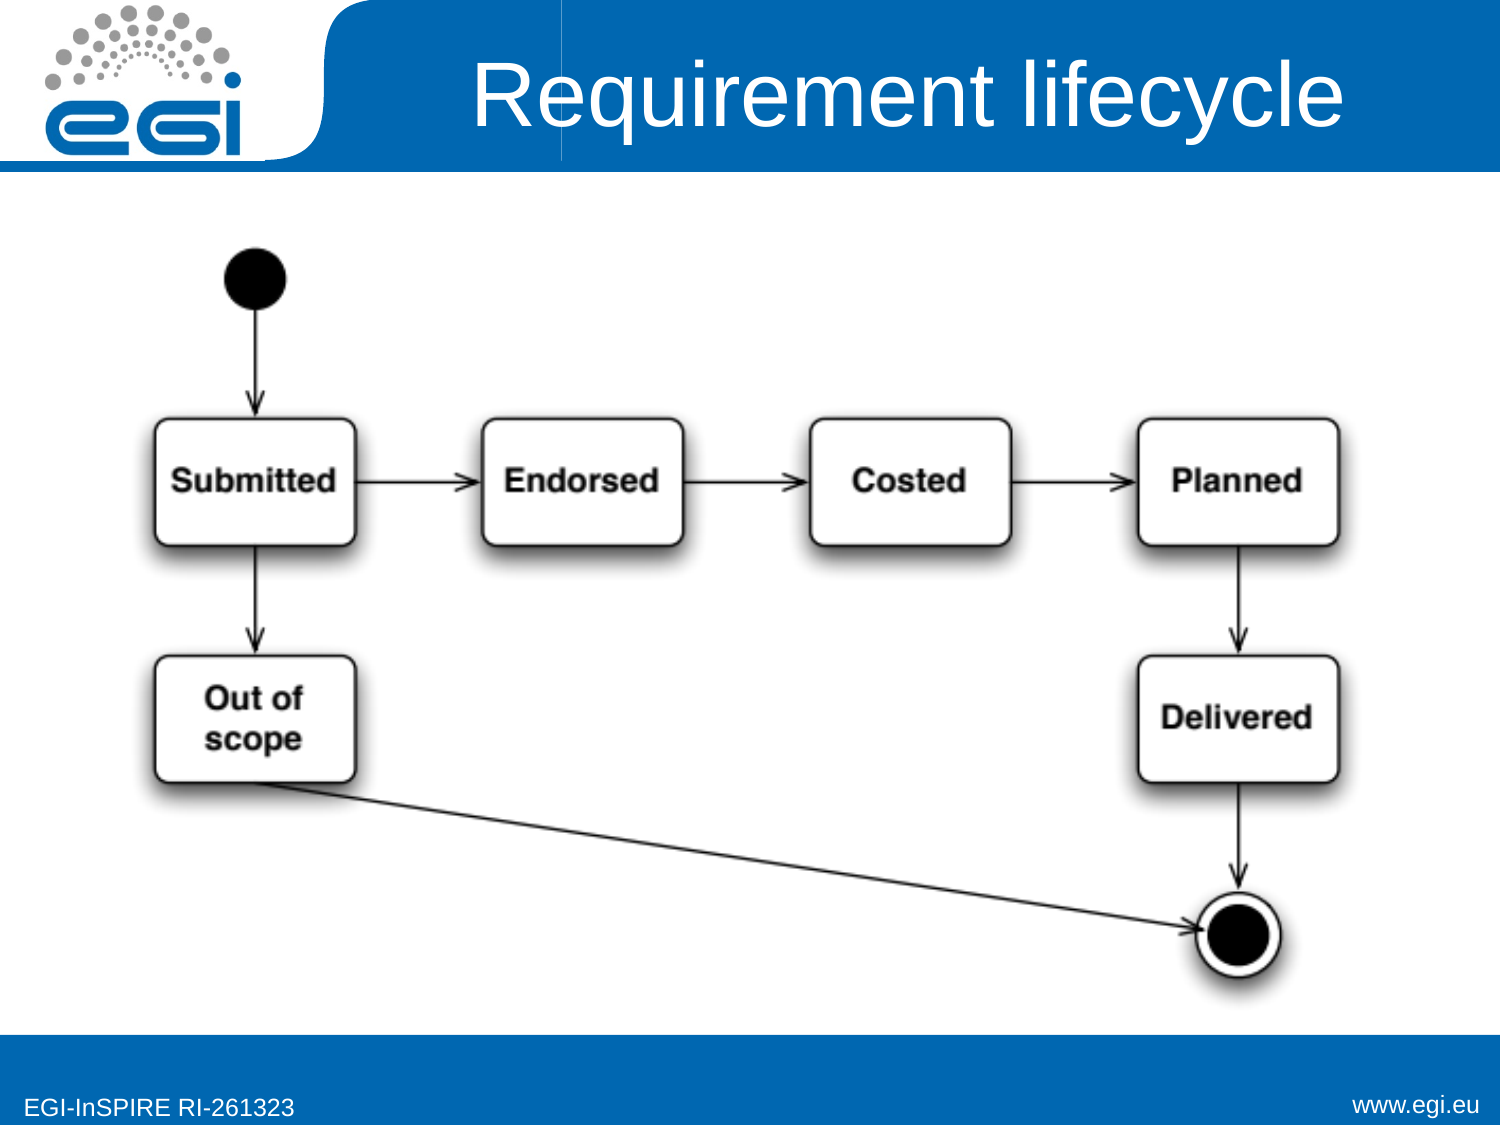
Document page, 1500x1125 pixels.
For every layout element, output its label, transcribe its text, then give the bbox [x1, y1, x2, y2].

title Requirement lifecycle [348, 19, 1471, 161]
picture [123, 243, 1365, 1018]
picture [0, 0, 265, 161]
